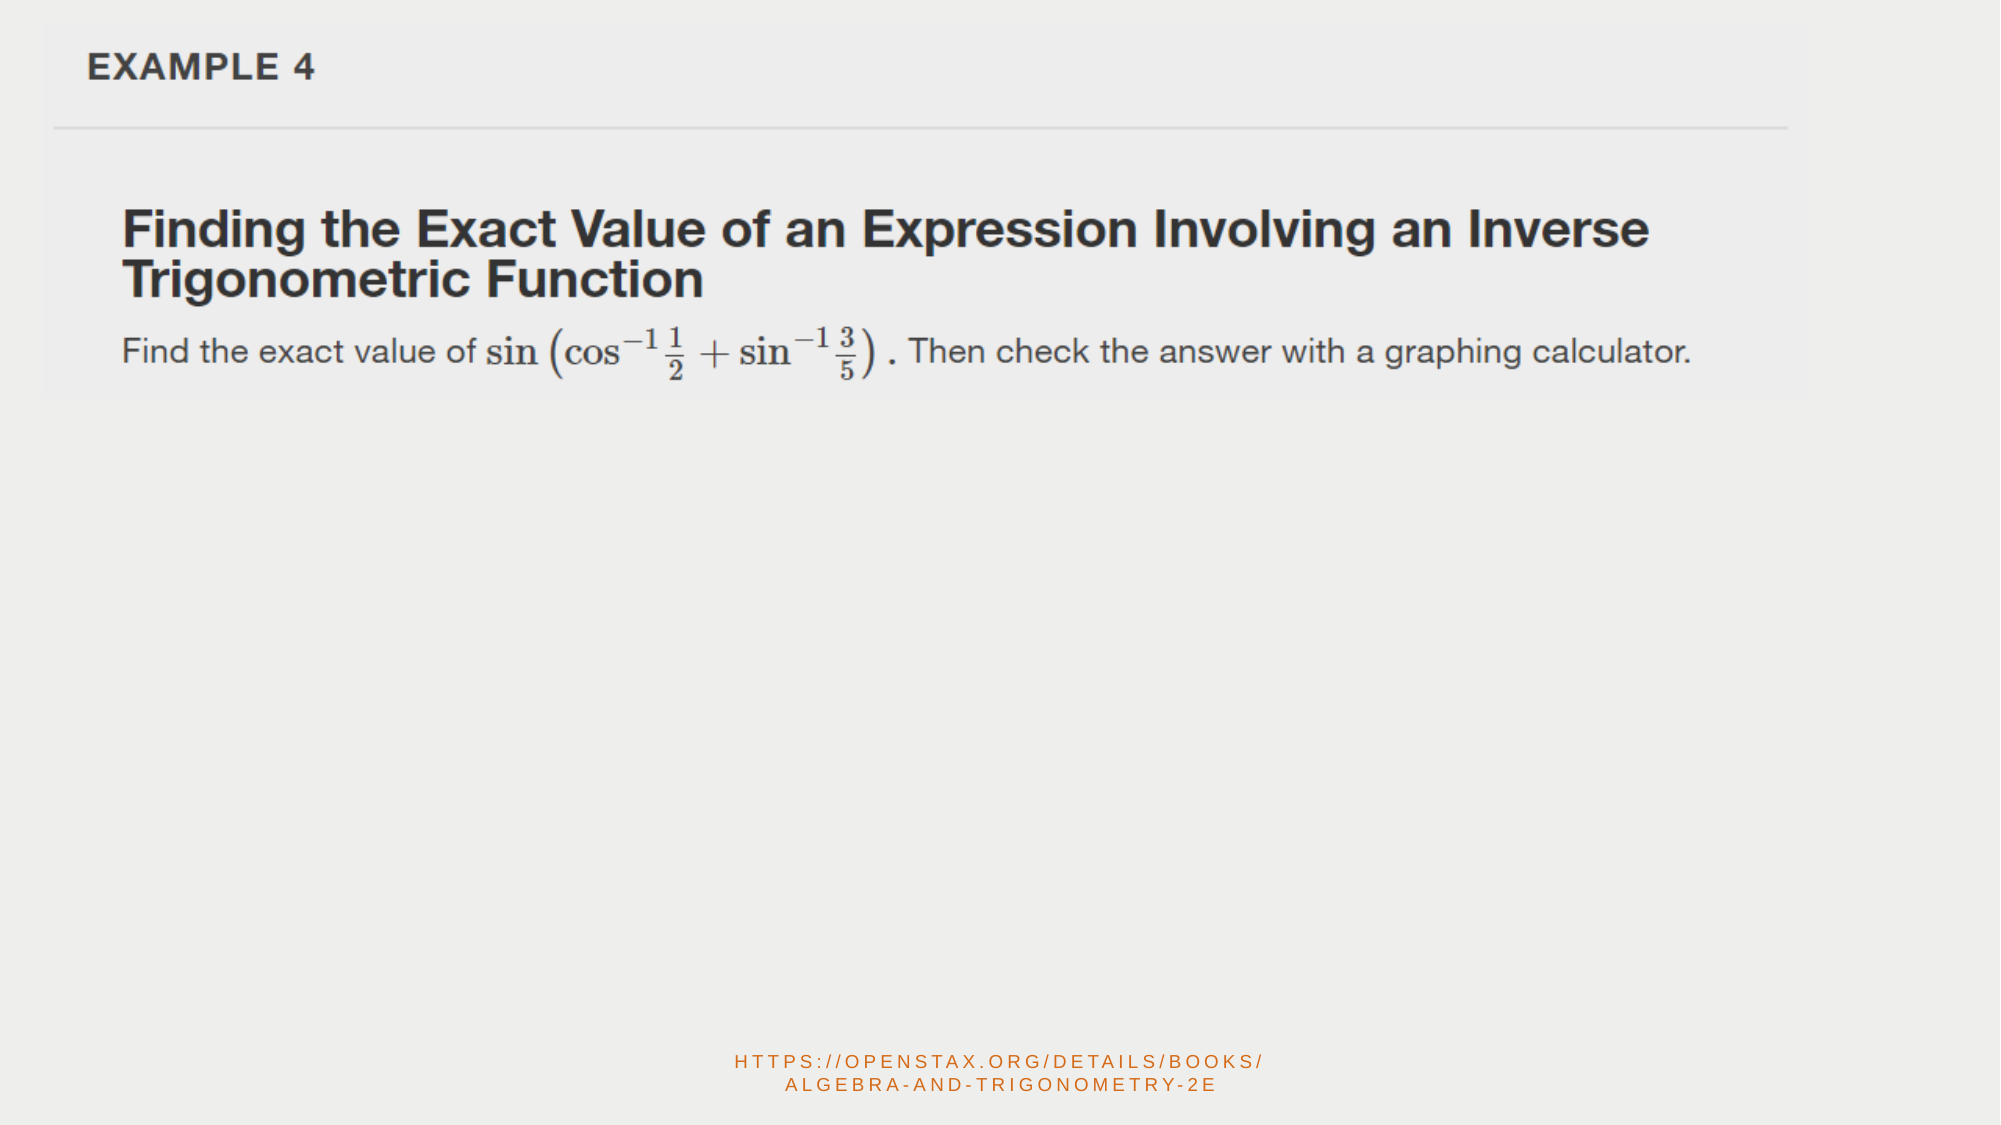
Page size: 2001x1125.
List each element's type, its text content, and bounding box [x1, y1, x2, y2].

footer https://openstax.org/details/books/algebra-and-trigonometry-2e [662, 1042, 1338, 1103]
picture [43, 22, 1807, 399]
